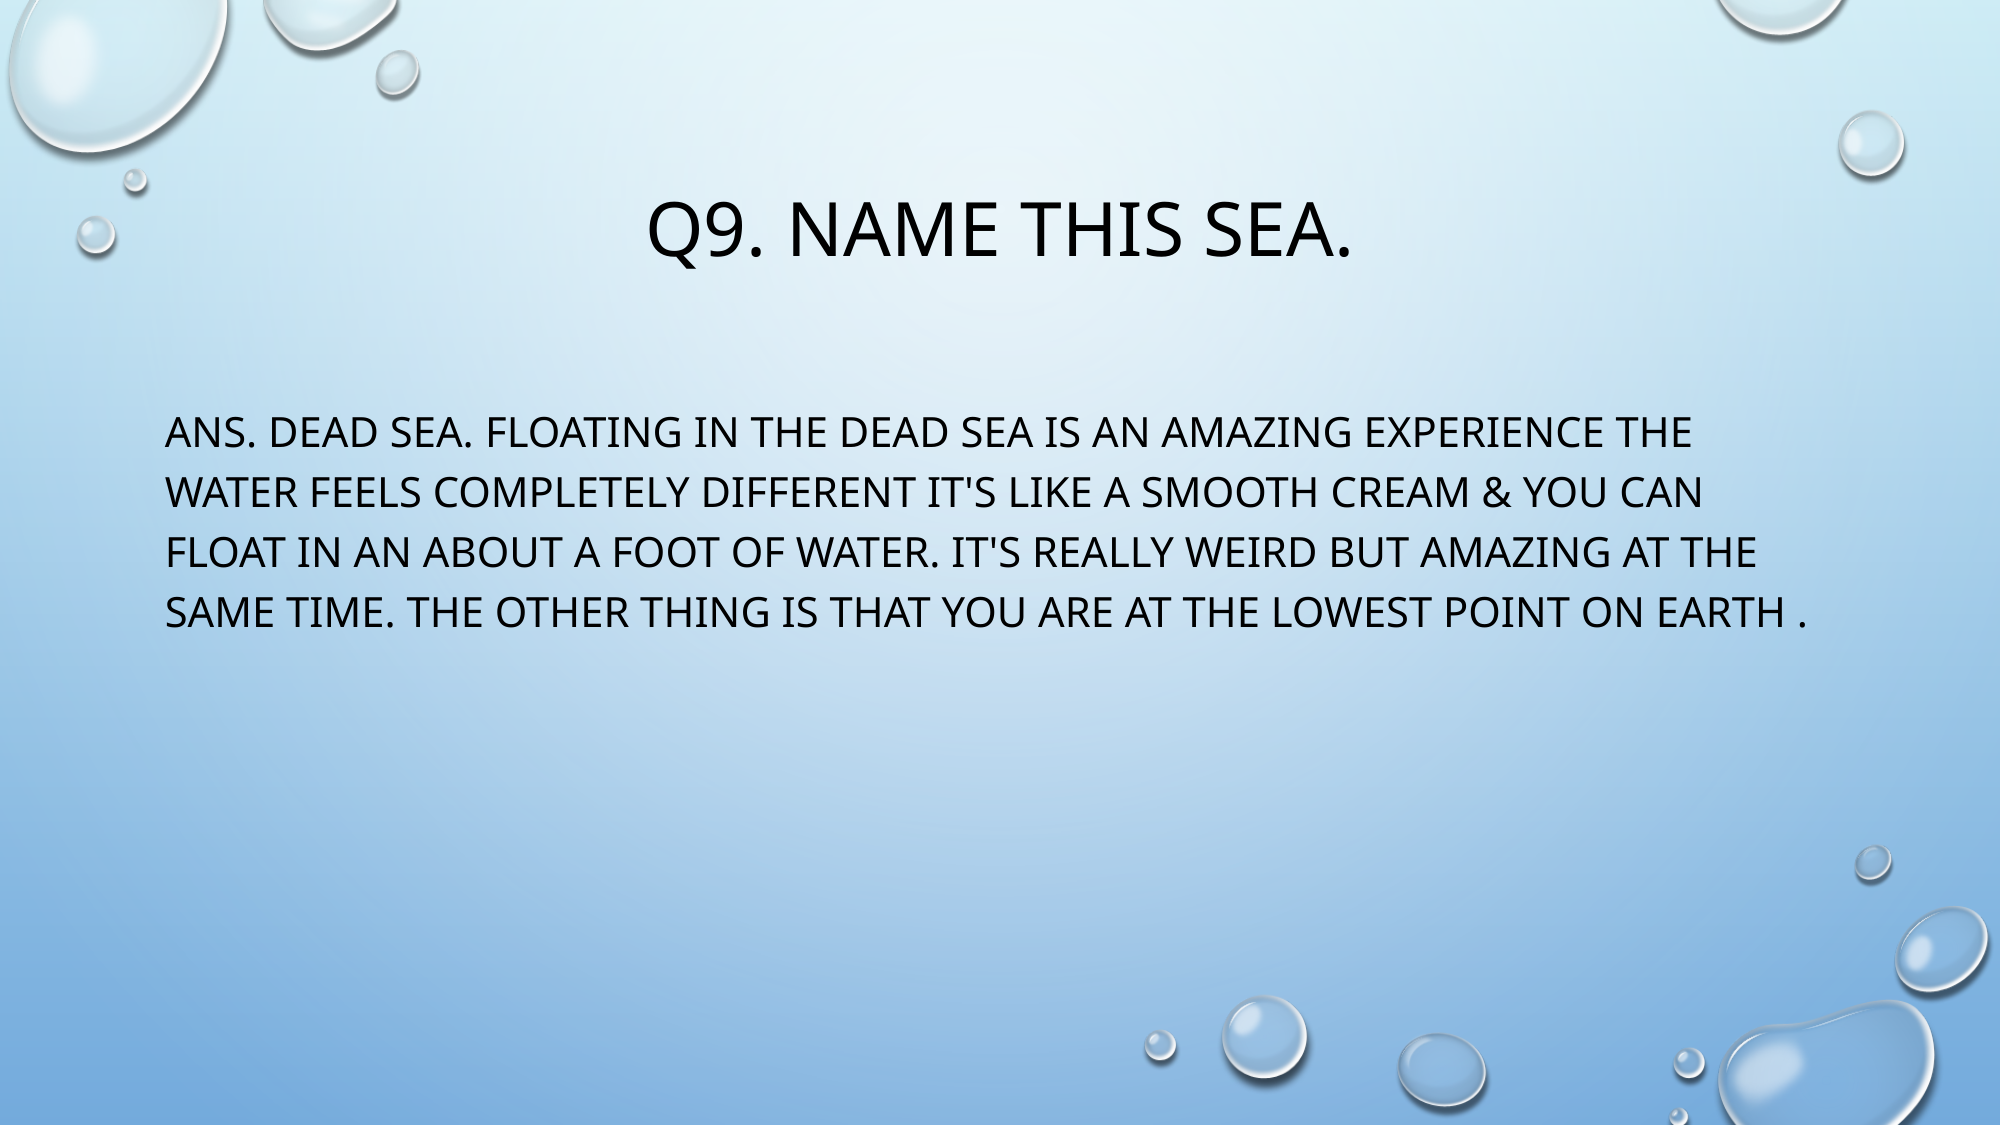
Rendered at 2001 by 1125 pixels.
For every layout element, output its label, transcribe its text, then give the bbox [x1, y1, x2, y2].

title Q9. NAME THIS SEA. [149, 101, 1851, 364]
picture [0, 0, 2000, 1125]
list ANS. DEAD SEA. Floating in the Dead Sea is an amazing experience the water feels completely different it's like a smooth cream & you can float in an about a foot of water. It's really weird but amazing at the same time. The other thing is that you are at the lowest point on earth . [149, 388, 1850, 950]
